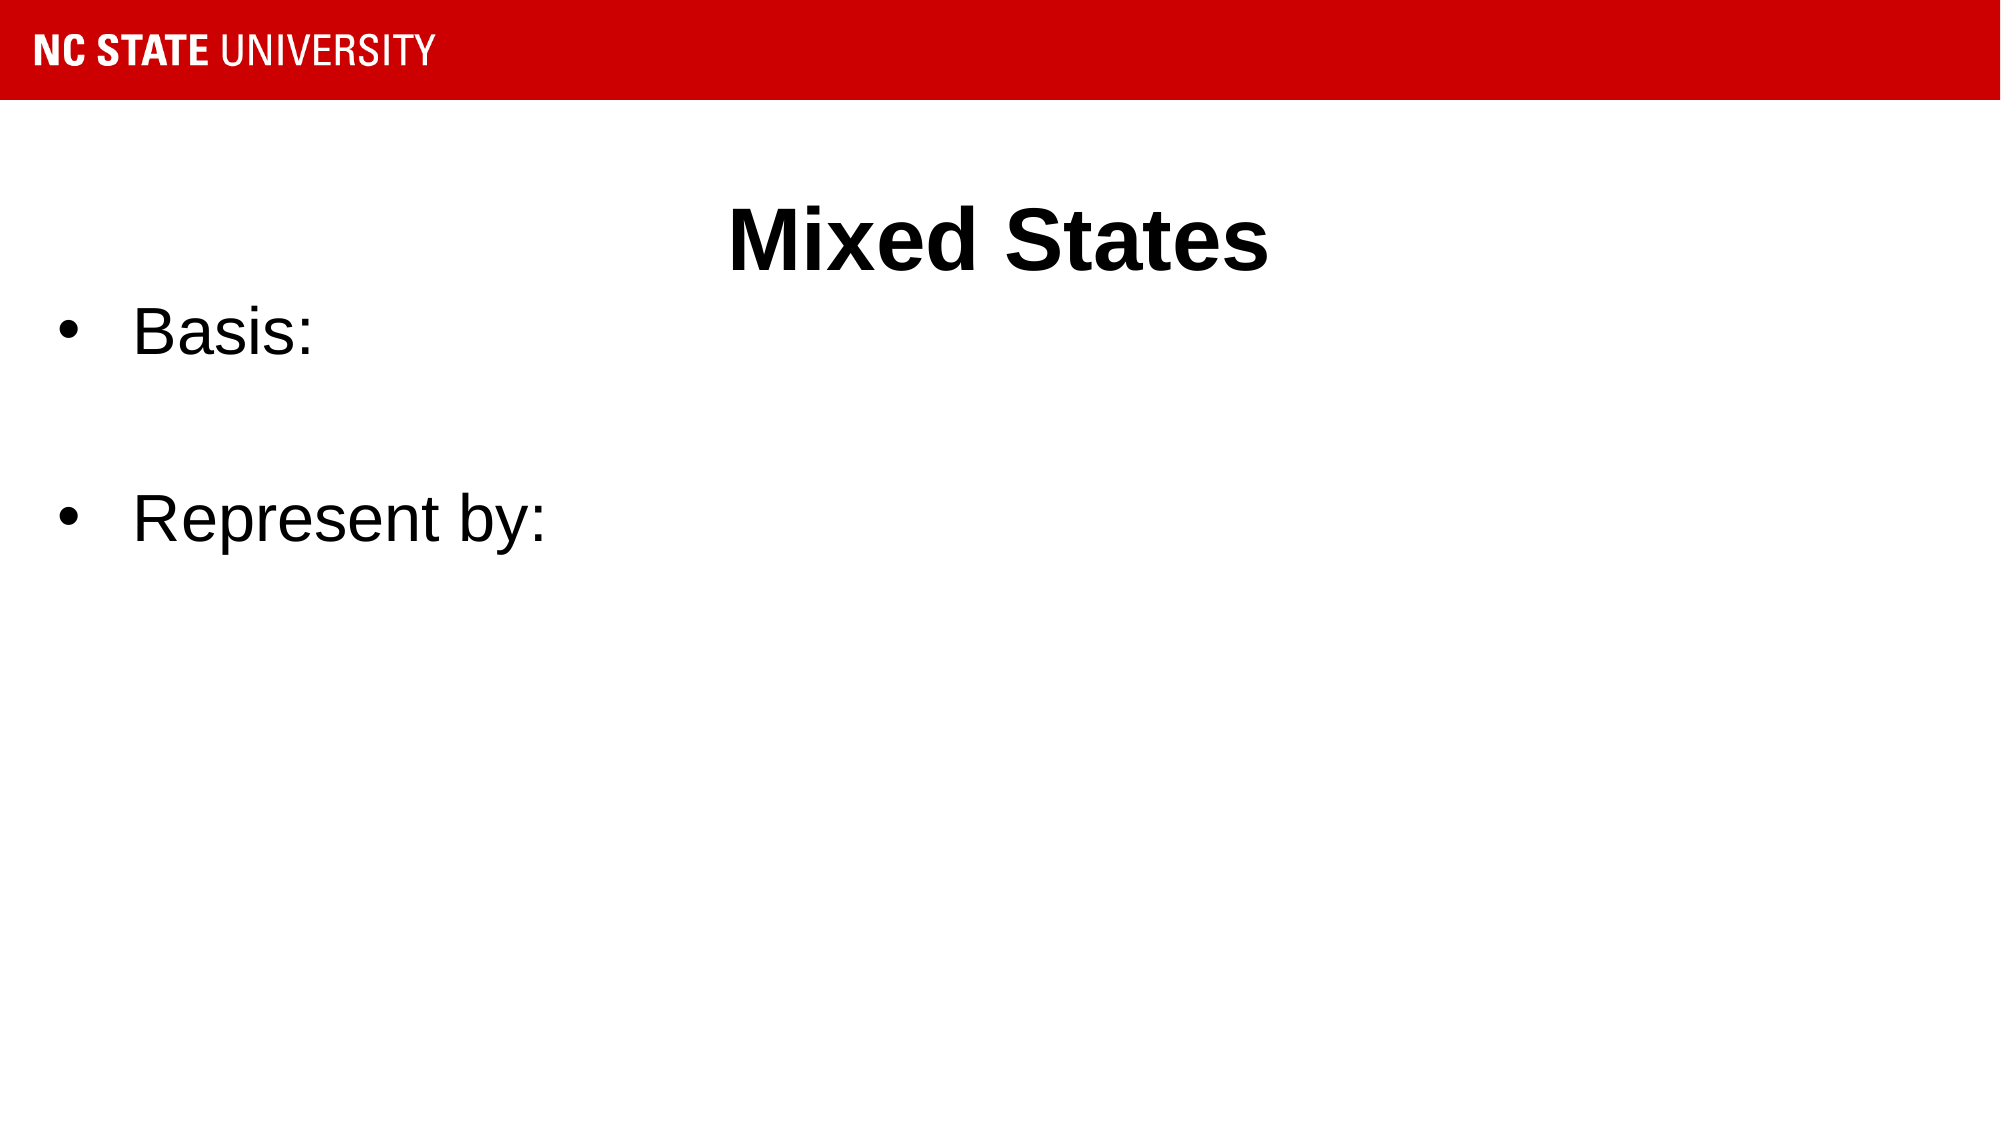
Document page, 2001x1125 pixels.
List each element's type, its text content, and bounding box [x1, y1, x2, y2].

picture [0, 0, 2001, 100]
list Basis: Represent by: [42, 280, 1768, 995]
title Mixed States [99, 147, 1900, 323]
